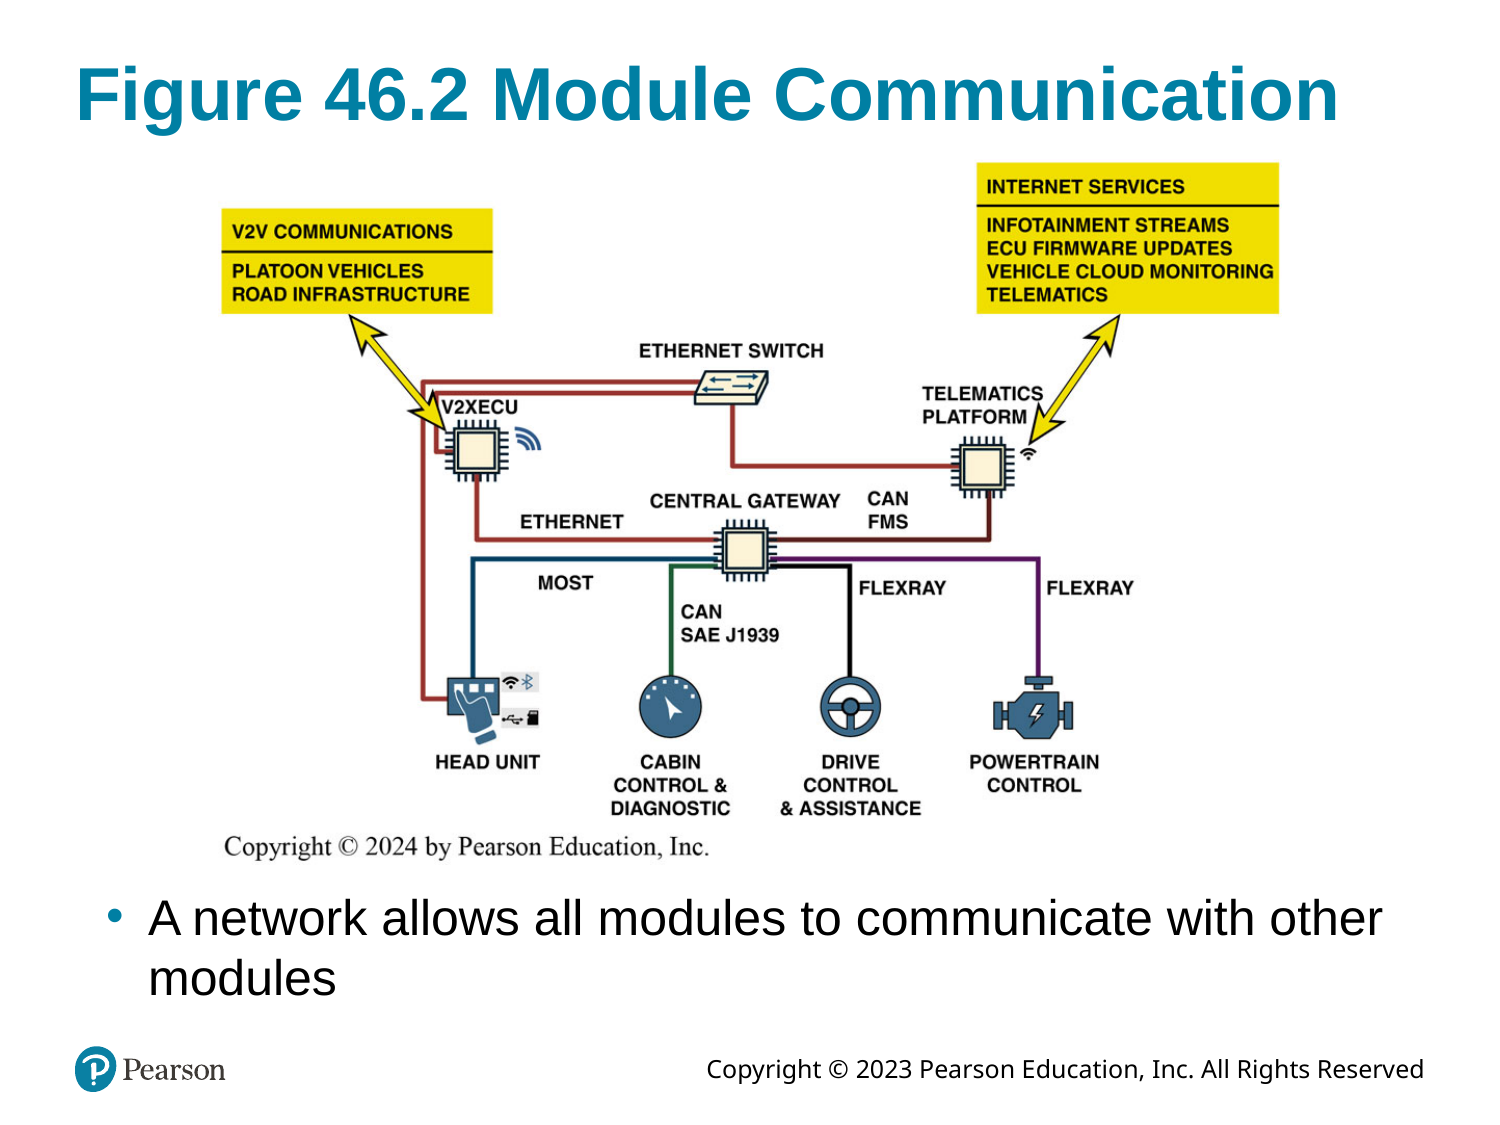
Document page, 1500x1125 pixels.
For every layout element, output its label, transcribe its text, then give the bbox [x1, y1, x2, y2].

list A network allows all modules to communicate with other modules [106, 877, 1394, 1008]
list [218, 159, 1282, 865]
title Figure 46.2 Module Communication [75, 37, 1425, 144]
